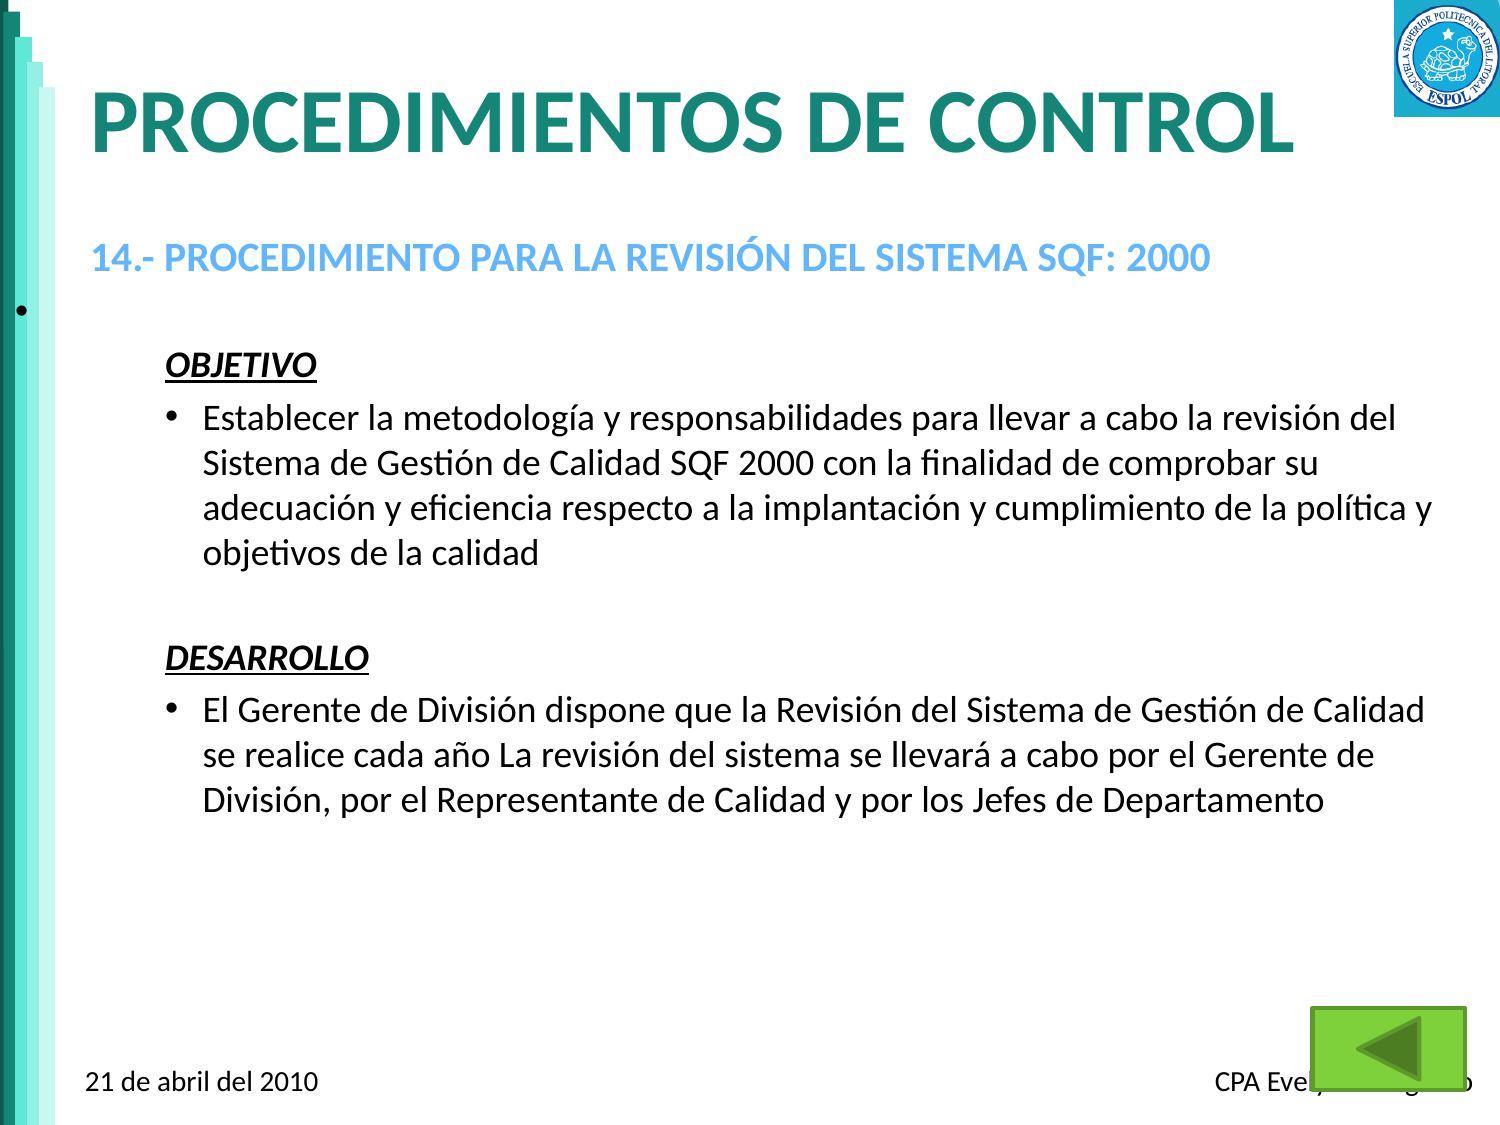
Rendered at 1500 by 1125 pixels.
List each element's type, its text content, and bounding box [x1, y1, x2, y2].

text_box [1310, 1006, 1467, 1092]
title PROCEDIMIENTOS DE CONTROL [75, 45, 1348, 188]
list 14.- PROCEDIMIENTO PARA LA REVISIÓN DEL SISTEMA SQF: 2000 OBJETIVO Establecer la metodología y responsabilidades para llevar a cabo la revisión del Sistema de Gestión de Calidad SQF 2000 con la finalidad de comprobar su adecuación y eficiencia respecto a la implantación y cumplimiento de la política y objetivos de la calidad DESARROLLO El Gerente de División dispone que la Revisión del Sistema de Gestión de Calidad se realice cada año La revisión del sistema se llevará a cabo por el Gerente de División, por el Representante de Calidad y por los Jefes de Departamento [0, 222, 1465, 1005]
picture [1394, 0, 1500, 117]
